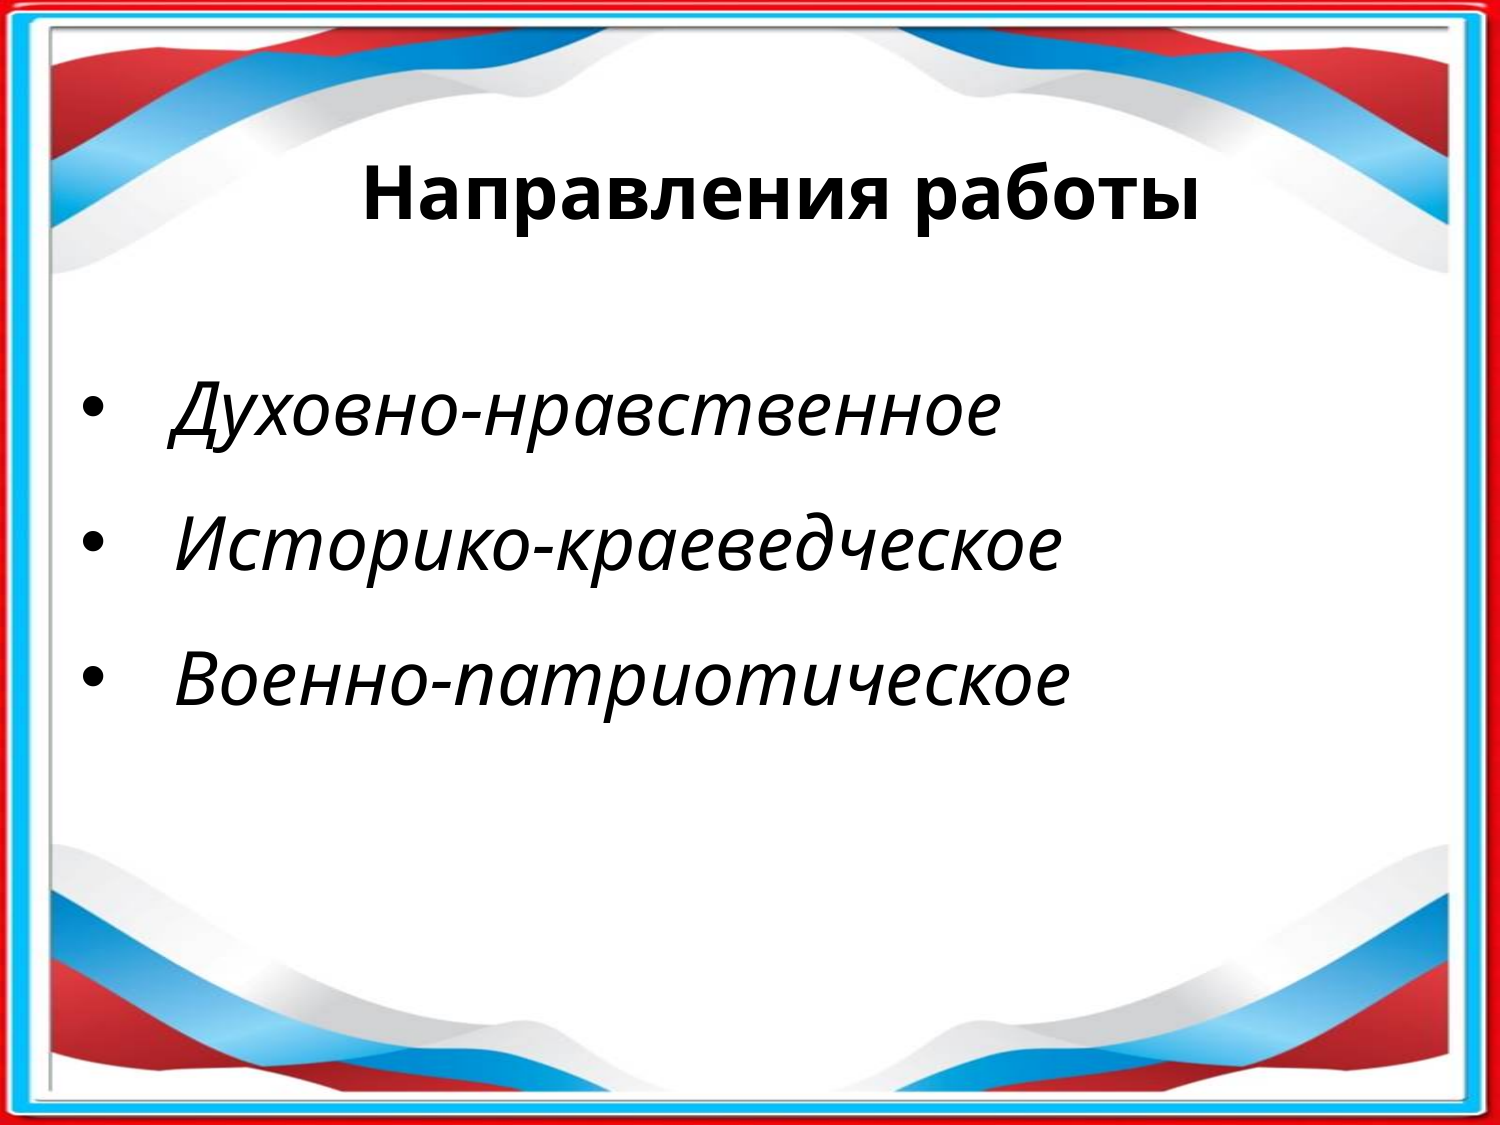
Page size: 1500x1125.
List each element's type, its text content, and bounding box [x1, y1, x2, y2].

text_box Направления работы [345, 137, 1238, 242]
text_box Духовно-нравственное Историко-краеведческое Военно-патриотическое [64, 397, 1436, 639]
picture [0, 0, 1500, 1125]
